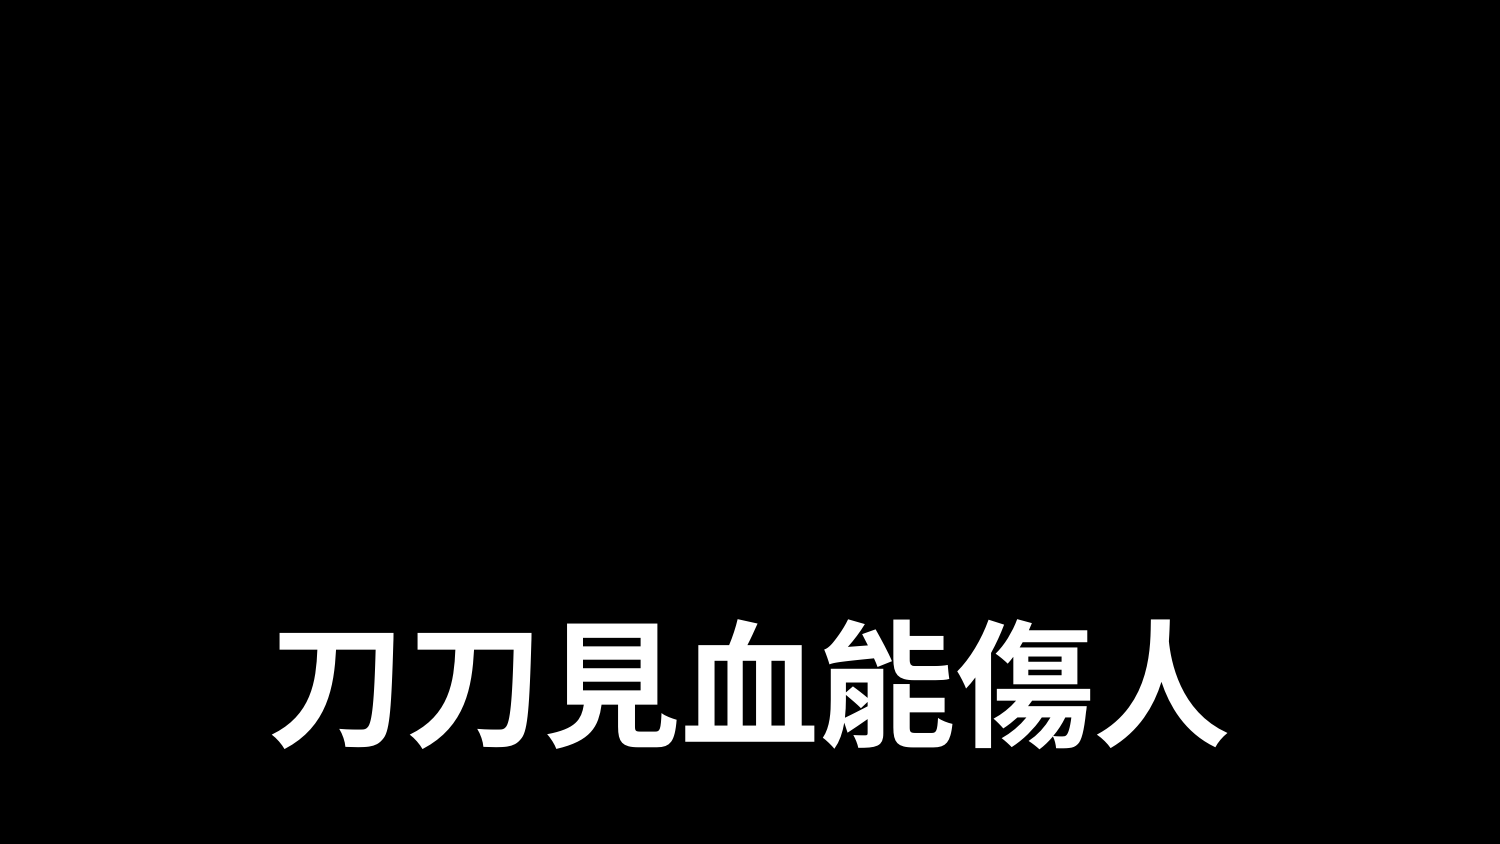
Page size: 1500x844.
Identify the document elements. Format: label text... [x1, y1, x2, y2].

title 刀刀見血能傷人 [75, 610, 1425, 752]
